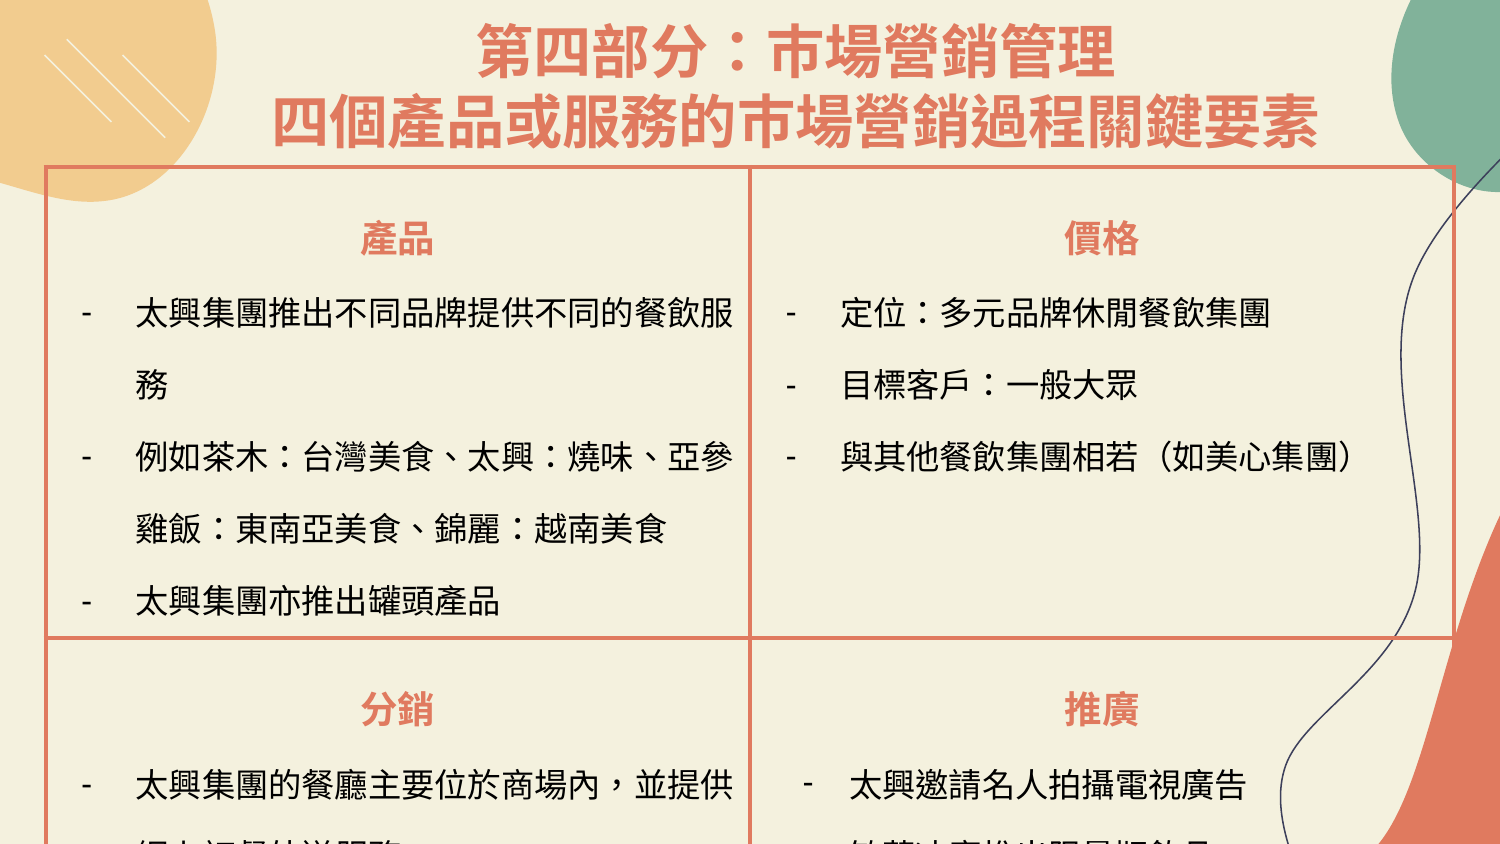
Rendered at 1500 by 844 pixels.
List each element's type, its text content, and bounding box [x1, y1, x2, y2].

table_header 價格 定位：多元品牌休閒餐飲集團 目標客戶：一般大眾 與其他餐飲集團相若（如美心集團） [752, 169, 1452, 636]
table_cell 推廣 太興邀請名人拍攝電視廣告 敏華冰廳推出限量版飲品 [752, 640, 1452, 844]
table_cell 分銷 太興集團的餐廳主要位於商場內，並提供網上訂餐外送服務 [48, 640, 748, 844]
table_header 產品 太興集團推出不同品牌提供不同的餐飲服務 例如茶木：台灣美食、太興：燒味、亞參雞飯：東南亞美食、錦麗：越南美食 太興集團亦推出罐頭產品 [48, 169, 748, 636]
title 第四部分：巿場營銷管理 四個產品或服務的巿場營銷過程關鍵要素 [91, 0, 1500, 222]
